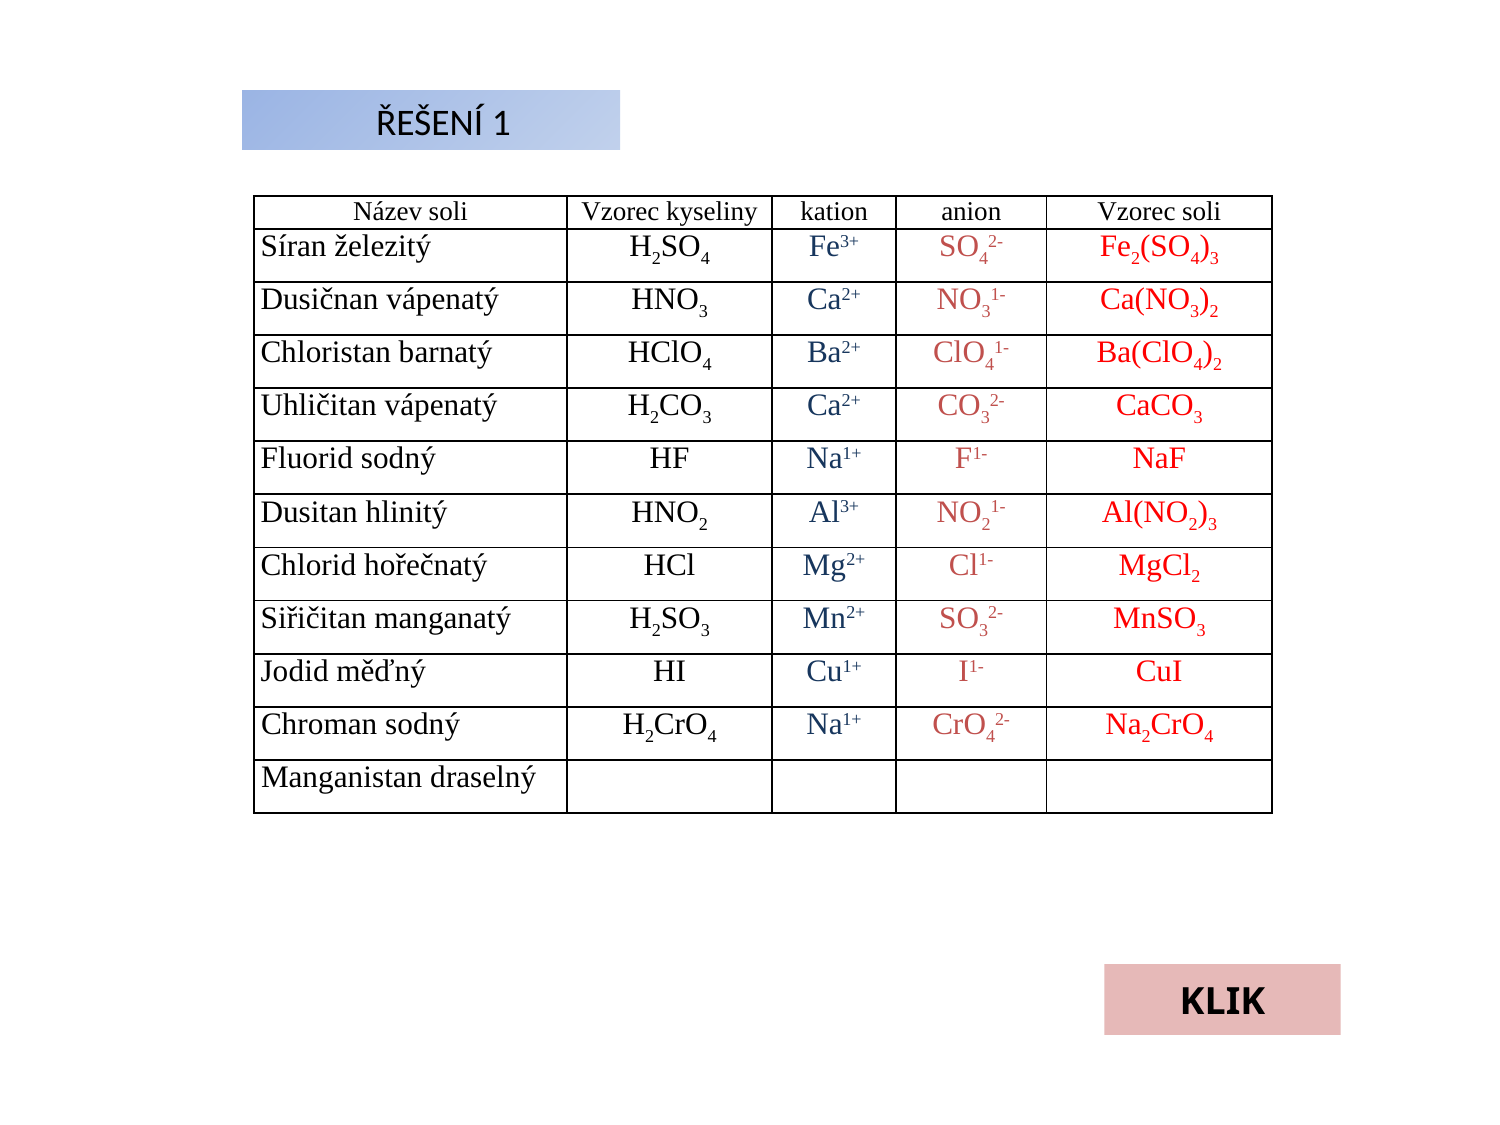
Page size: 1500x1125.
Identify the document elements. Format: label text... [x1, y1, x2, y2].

table_cell Manganistan draselný [255, 761, 566, 812]
table_header Název soli [255, 197, 566, 228]
table_cell H2CO3 [568, 389, 771, 440]
table_header anion [897, 197, 1046, 228]
table_header Vzorec kyseliny [568, 197, 771, 228]
table_cell Ba2+ [773, 336, 895, 387]
table_cell Na1+ [773, 708, 895, 759]
table_cell ClO41- [897, 336, 1046, 387]
table_cell Cl1- [897, 548, 1046, 600]
text_box KLIK [1102, 962, 1343, 1037]
table_cell NaF [1047, 442, 1271, 493]
table_cell CuI [1047, 655, 1271, 706]
table_cell Cu1+ [773, 655, 895, 706]
table_cell HClO4 [568, 336, 771, 387]
table_cell Chroman sodný [255, 708, 566, 759]
table_cell HCl [568, 548, 771, 600]
table_cell [568, 761, 771, 812]
table_cell I1- [897, 655, 1046, 706]
table_cell HNO2 [568, 495, 771, 547]
table_cell Na1+ [773, 442, 895, 493]
table_cell Jodid měďný [255, 655, 566, 706]
table_cell NO21- [897, 495, 1046, 547]
table_cell Síran železitý [255, 230, 566, 281]
table_cell CaCO3 [1047, 389, 1271, 440]
table_cell Dusičnan vápenatý [255, 283, 566, 334]
table_cell H2CrO4 [568, 708, 771, 759]
table_cell Mn2+ [773, 601, 895, 653]
table_cell Dusitan hlinitý [255, 495, 566, 547]
table_cell MgCl2 [1047, 548, 1271, 600]
table_cell Ca2+ [773, 389, 895, 440]
table_cell Na2CrO4 [1047, 708, 1271, 759]
table_cell Chloristan barnatý [255, 336, 566, 387]
table_cell CrO42- [897, 708, 1046, 759]
table_cell [773, 761, 895, 812]
table_cell Uhličitan vápenatý [255, 389, 566, 440]
table_cell Ba(ClO4)2 [1047, 336, 1271, 387]
table_cell Fe3+ [773, 230, 895, 281]
table_cell Ca2+ [773, 283, 895, 334]
table_cell Ca(NO3)2 [1047, 283, 1271, 334]
table_cell Al3+ [773, 495, 895, 547]
table_header kation [773, 197, 895, 228]
table_cell Siřičitan manganatý [255, 601, 566, 653]
table_cell Fluorid sodný [255, 442, 566, 493]
table_cell [1047, 761, 1271, 812]
table_cell HI [568, 655, 771, 706]
table_cell Mg2+ [773, 548, 895, 600]
table_cell HNO3 [568, 283, 771, 334]
table_cell HF [568, 442, 771, 493]
table_cell MnSO3 [1047, 601, 1271, 653]
table_cell SO42- [897, 230, 1046, 281]
table_header Vzorec soli [1047, 197, 1271, 228]
table_cell H2SO3 [568, 601, 771, 653]
table_cell SO32- [897, 601, 1046, 653]
table_cell Fe2(SO4)3 [1047, 230, 1271, 281]
table_cell Al(NO2)3 [1047, 495, 1271, 547]
table_cell Chlorid hořečnatý [255, 548, 566, 600]
table_cell H2SO4 [568, 230, 771, 281]
table_cell NO31- [897, 283, 1046, 334]
table_cell F1- [897, 442, 1046, 493]
table_cell [897, 761, 1046, 812]
table_cell CO32- [897, 389, 1046, 440]
text_box ŘEŠENÍ 1 [242, 90, 621, 150]
